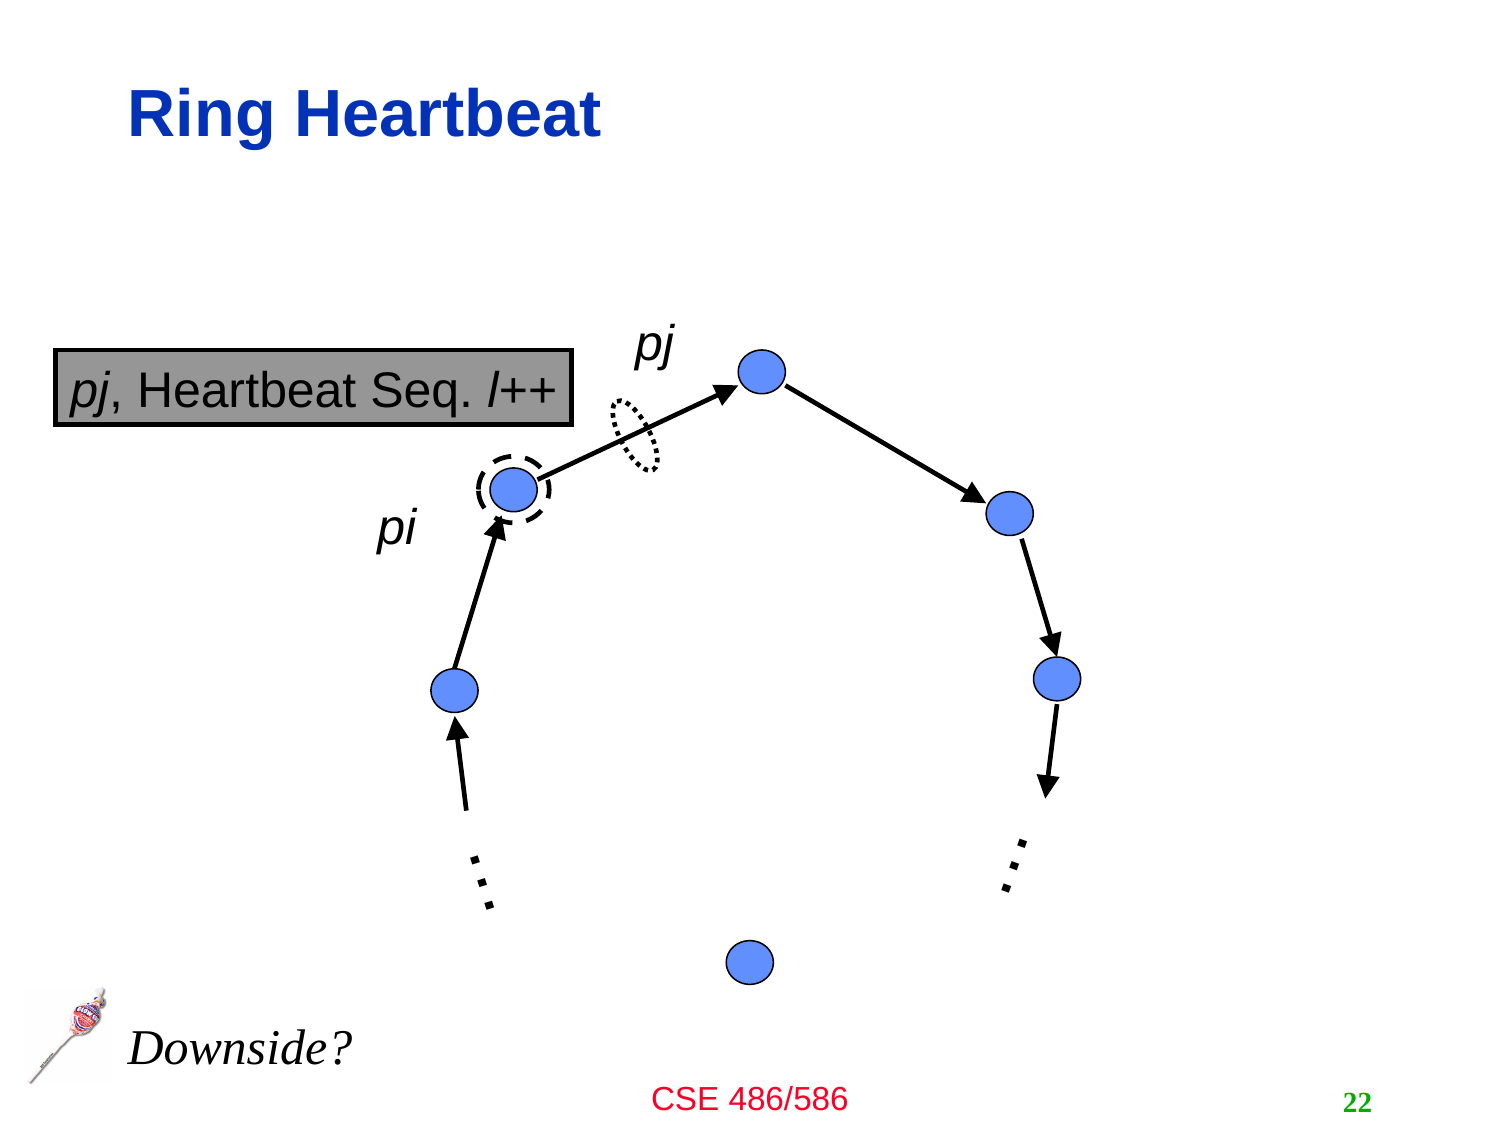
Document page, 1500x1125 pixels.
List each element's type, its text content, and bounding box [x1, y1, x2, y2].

text_box [446, 721, 468, 811]
text_box pi [362, 487, 425, 563]
title Ring Heartbeat [112, 53, 1310, 176]
text_box [1037, 721, 1059, 799]
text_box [430, 349, 1081, 713]
text_box pj [620, 302, 689, 348]
text_box [726, 940, 774, 985]
slide_number 22 [1074, 1076, 1388, 1125]
text_box … [972, 808, 1106, 942]
picture [24, 987, 111, 1085]
text_box Downside? [115, 1006, 368, 1082]
text_box pj, Heartbeat Seq. l++ [55, 349, 429, 425]
text_box … [441, 809, 574, 941]
